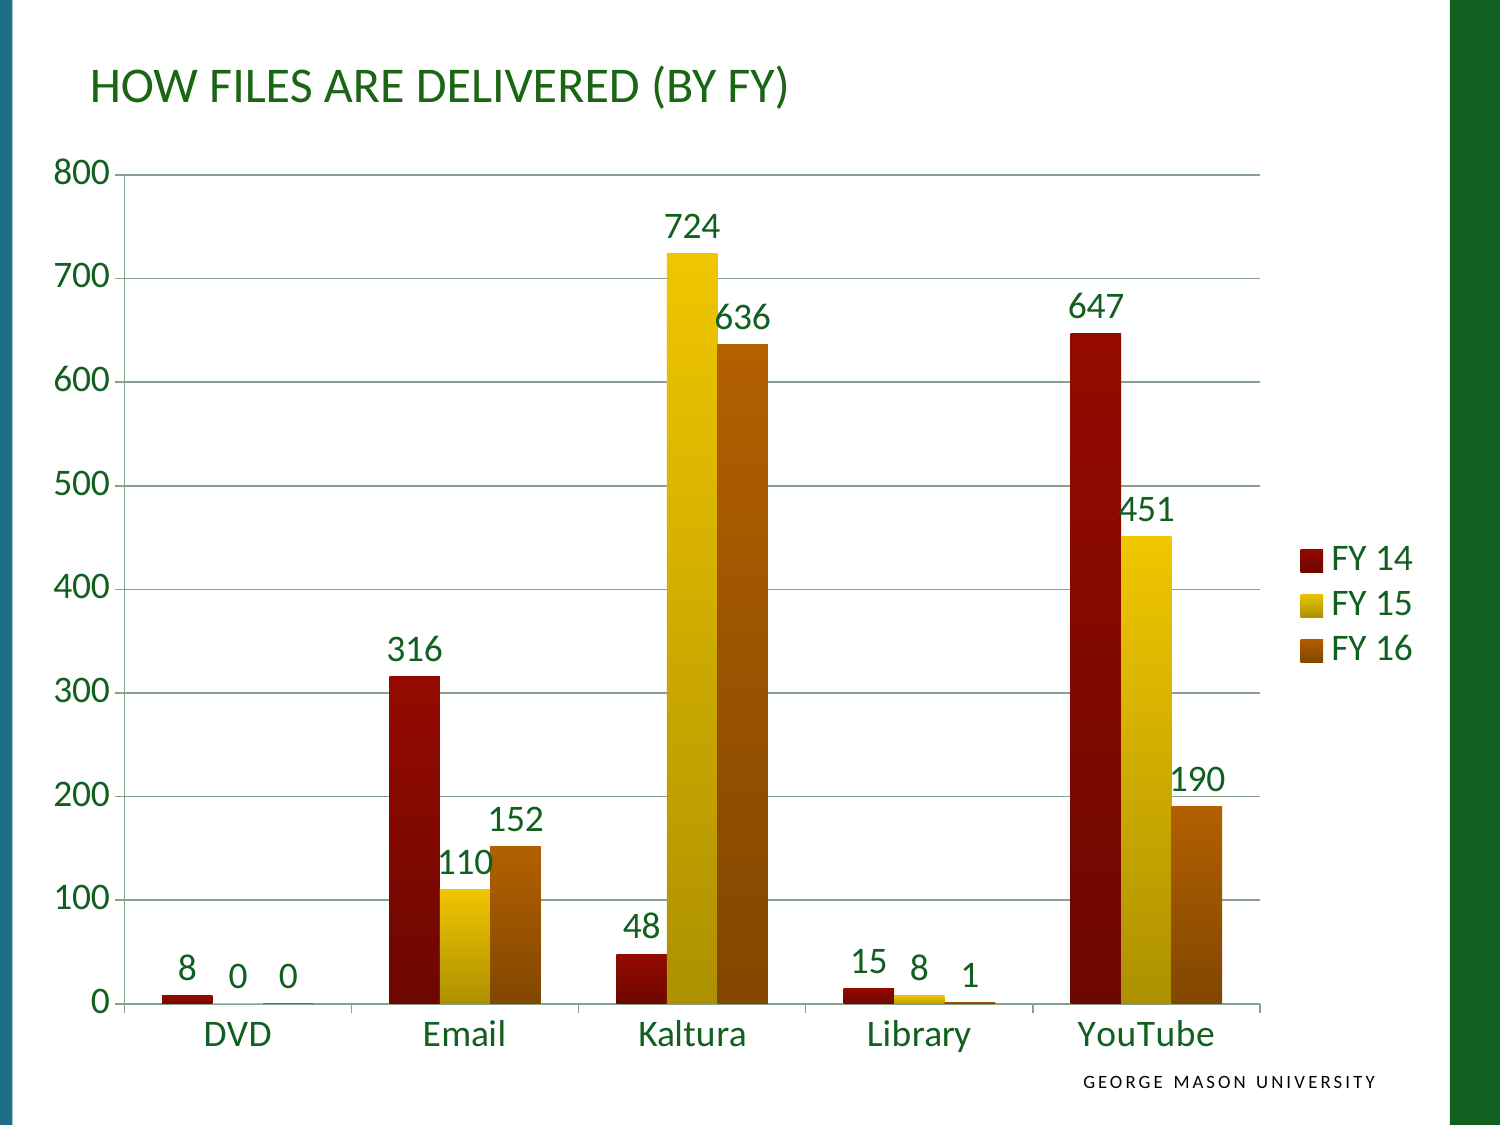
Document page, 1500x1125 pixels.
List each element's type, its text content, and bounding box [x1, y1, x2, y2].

chart [24, 137, 1438, 1076]
title How files are delivered (By FY) [75, 45, 1291, 136]
